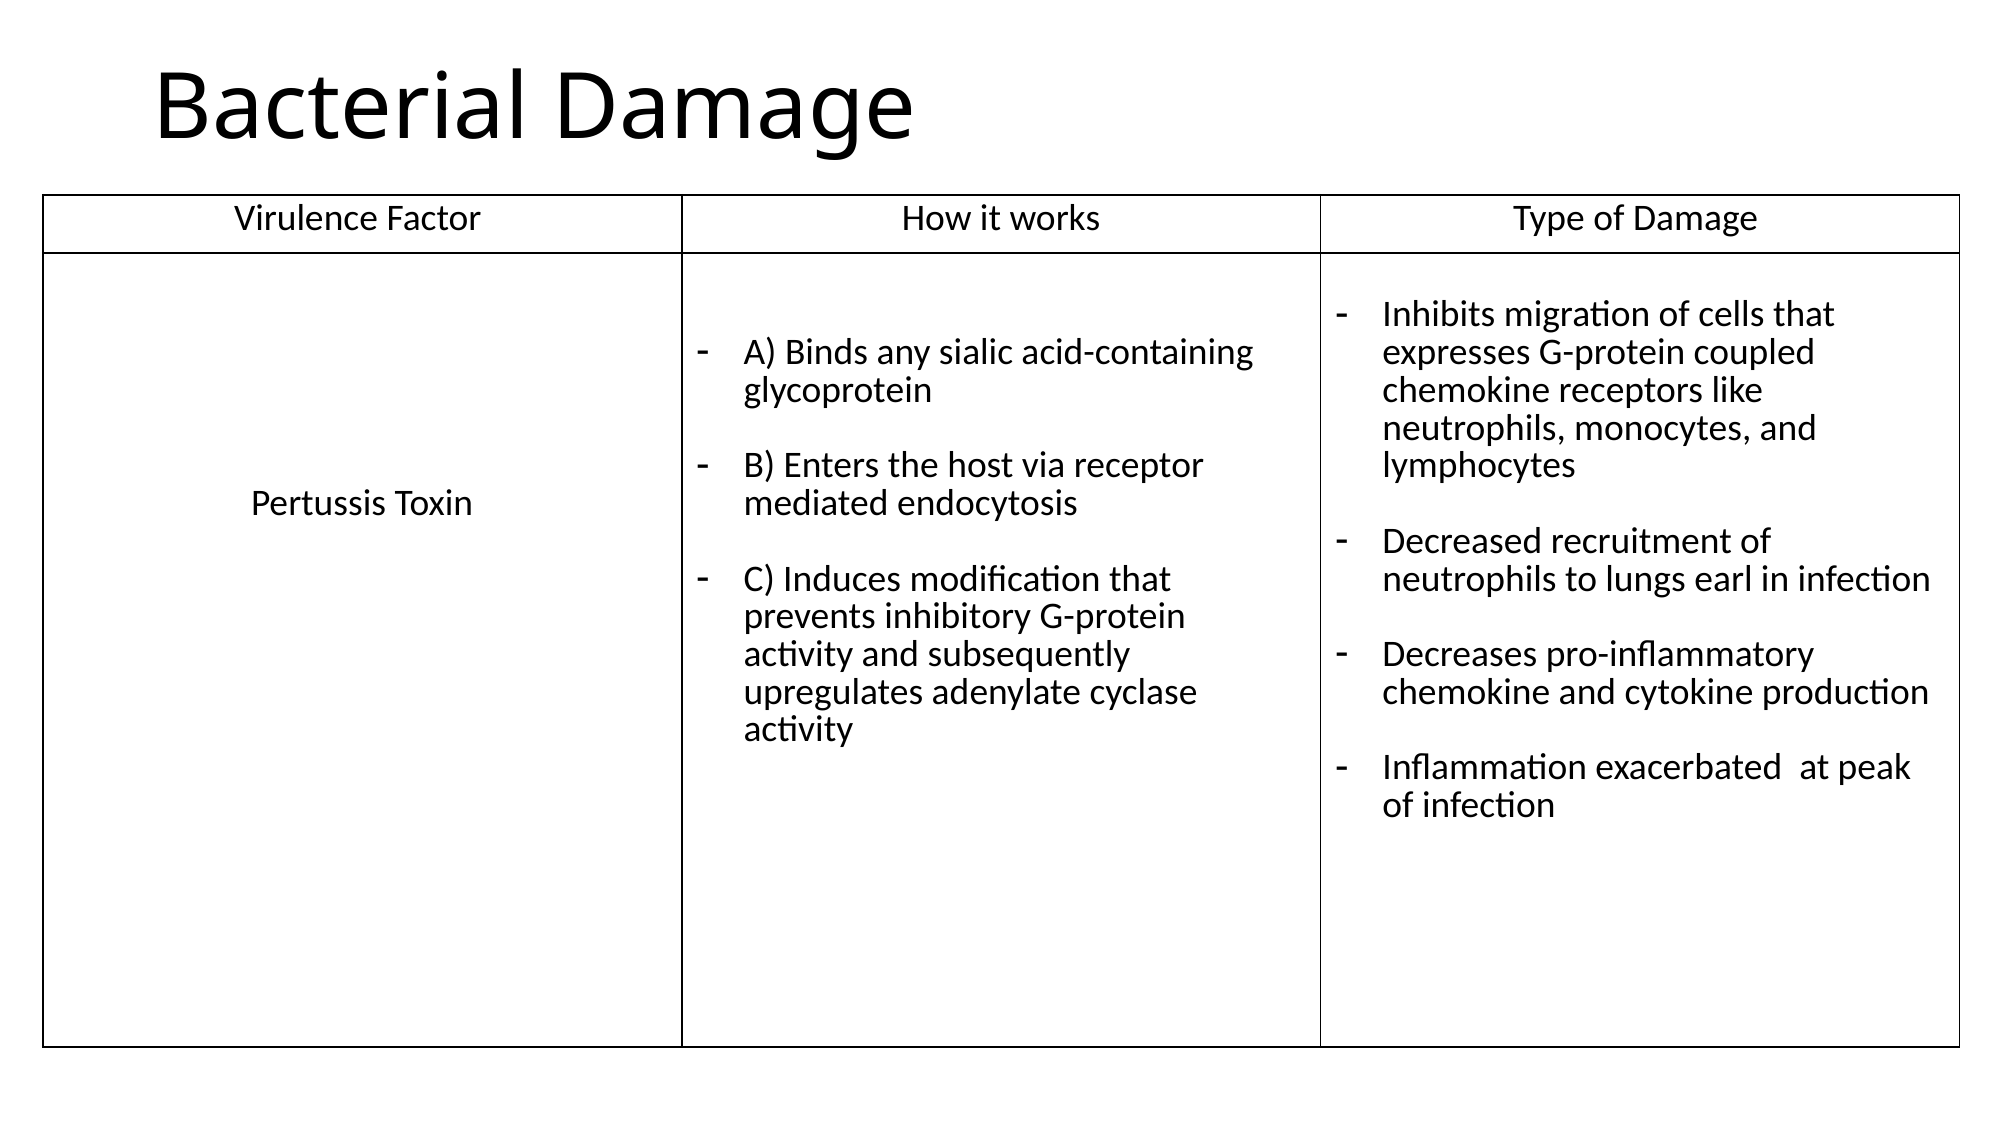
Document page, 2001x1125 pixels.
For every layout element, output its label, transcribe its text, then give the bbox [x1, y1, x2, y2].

table_cell A) Binds any sialic acid-containing glycoprotein B) Enters the host via receptor mediated endocytosis C) Induces modification that prevents inhibitory G-protein activity and subsequently upregulates adenylate cyclase activity [683, 254, 1320, 1046]
table_header Virulence Factor [44, 196, 681, 252]
table_header How it works [683, 196, 1320, 252]
title Bacterial Damage [137, 0, 1863, 194]
table_header Type of Damage [1321, 196, 1959, 252]
table_cell Inhibits migration of cells that expresses G-protein coupled chemokine receptors like neutrophils, monocytes, and lymphocytes Decreased recruitment of neutrophils to lungs earl in infection Decreases pro-inflammatory chemokine and cytokine production Inflammation exacerbated at peak of infection [1321, 254, 1959, 1046]
table_cell Pertussis Toxin [44, 254, 681, 1046]
